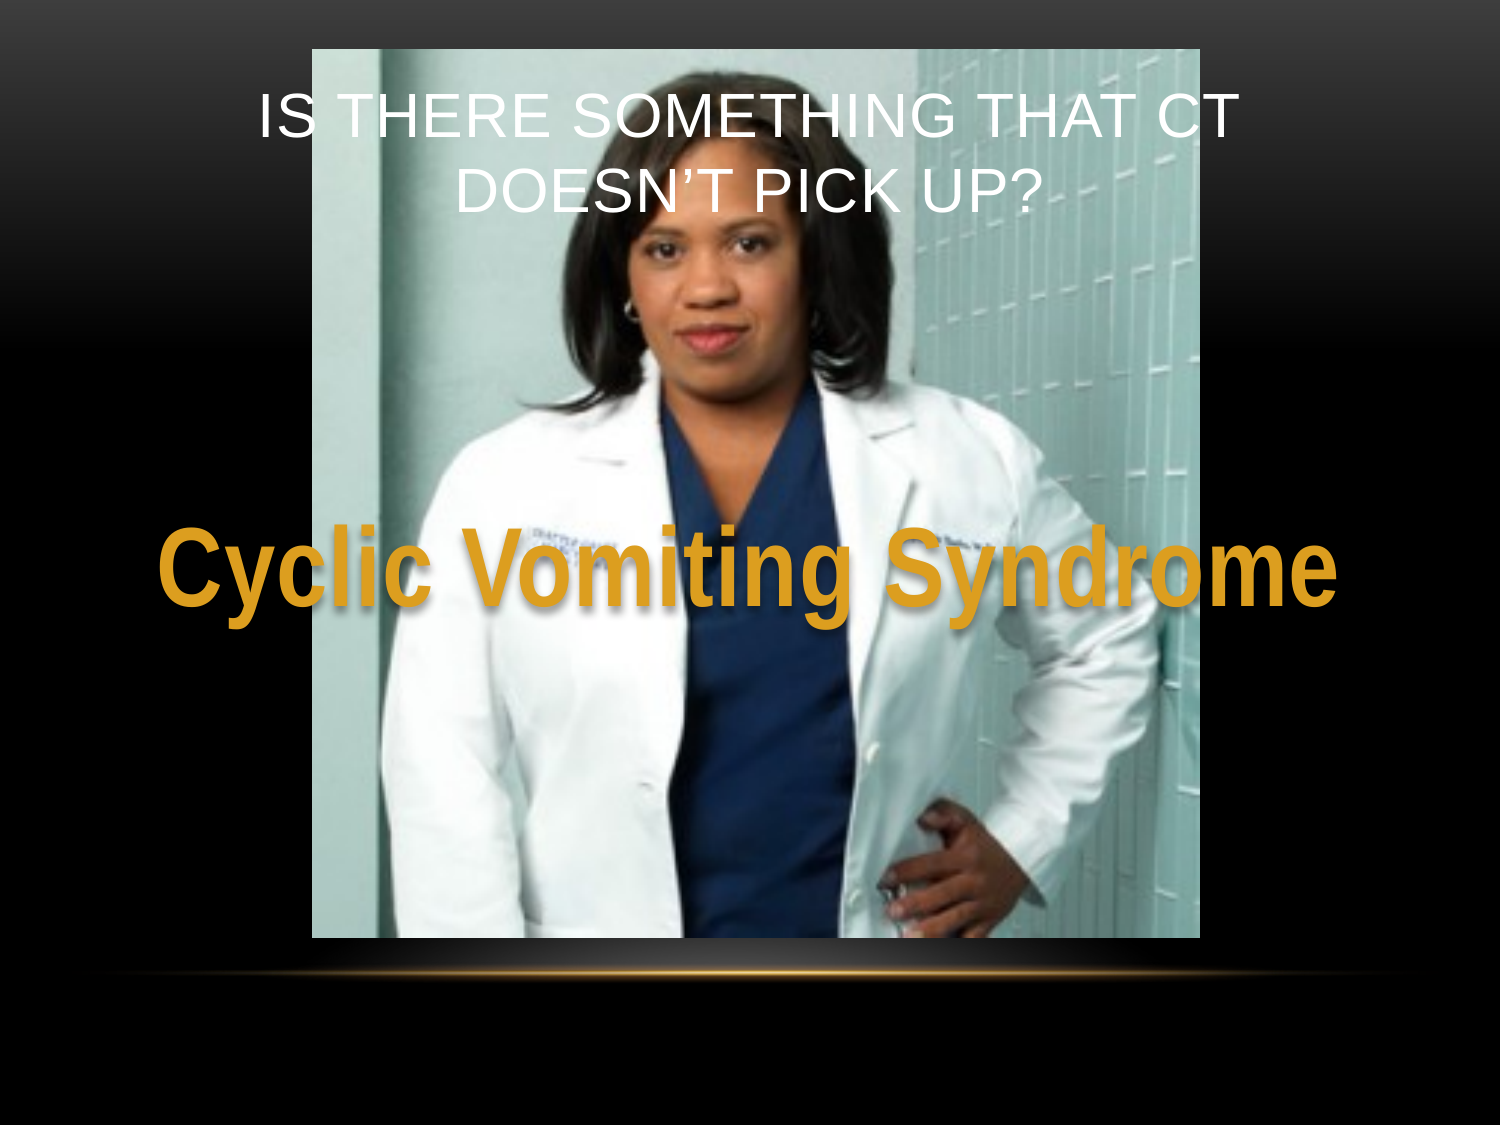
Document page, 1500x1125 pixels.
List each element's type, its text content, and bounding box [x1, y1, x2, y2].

text_box Cyclic Vomiting Syndrome [141, 486, 306, 637]
picture [0, 0, 1500, 1125]
title Is there something that ct doesn’t pick up? [99, 45, 1400, 233]
text_box Cyclic Vomiting Syndrome [1206, 486, 1359, 637]
